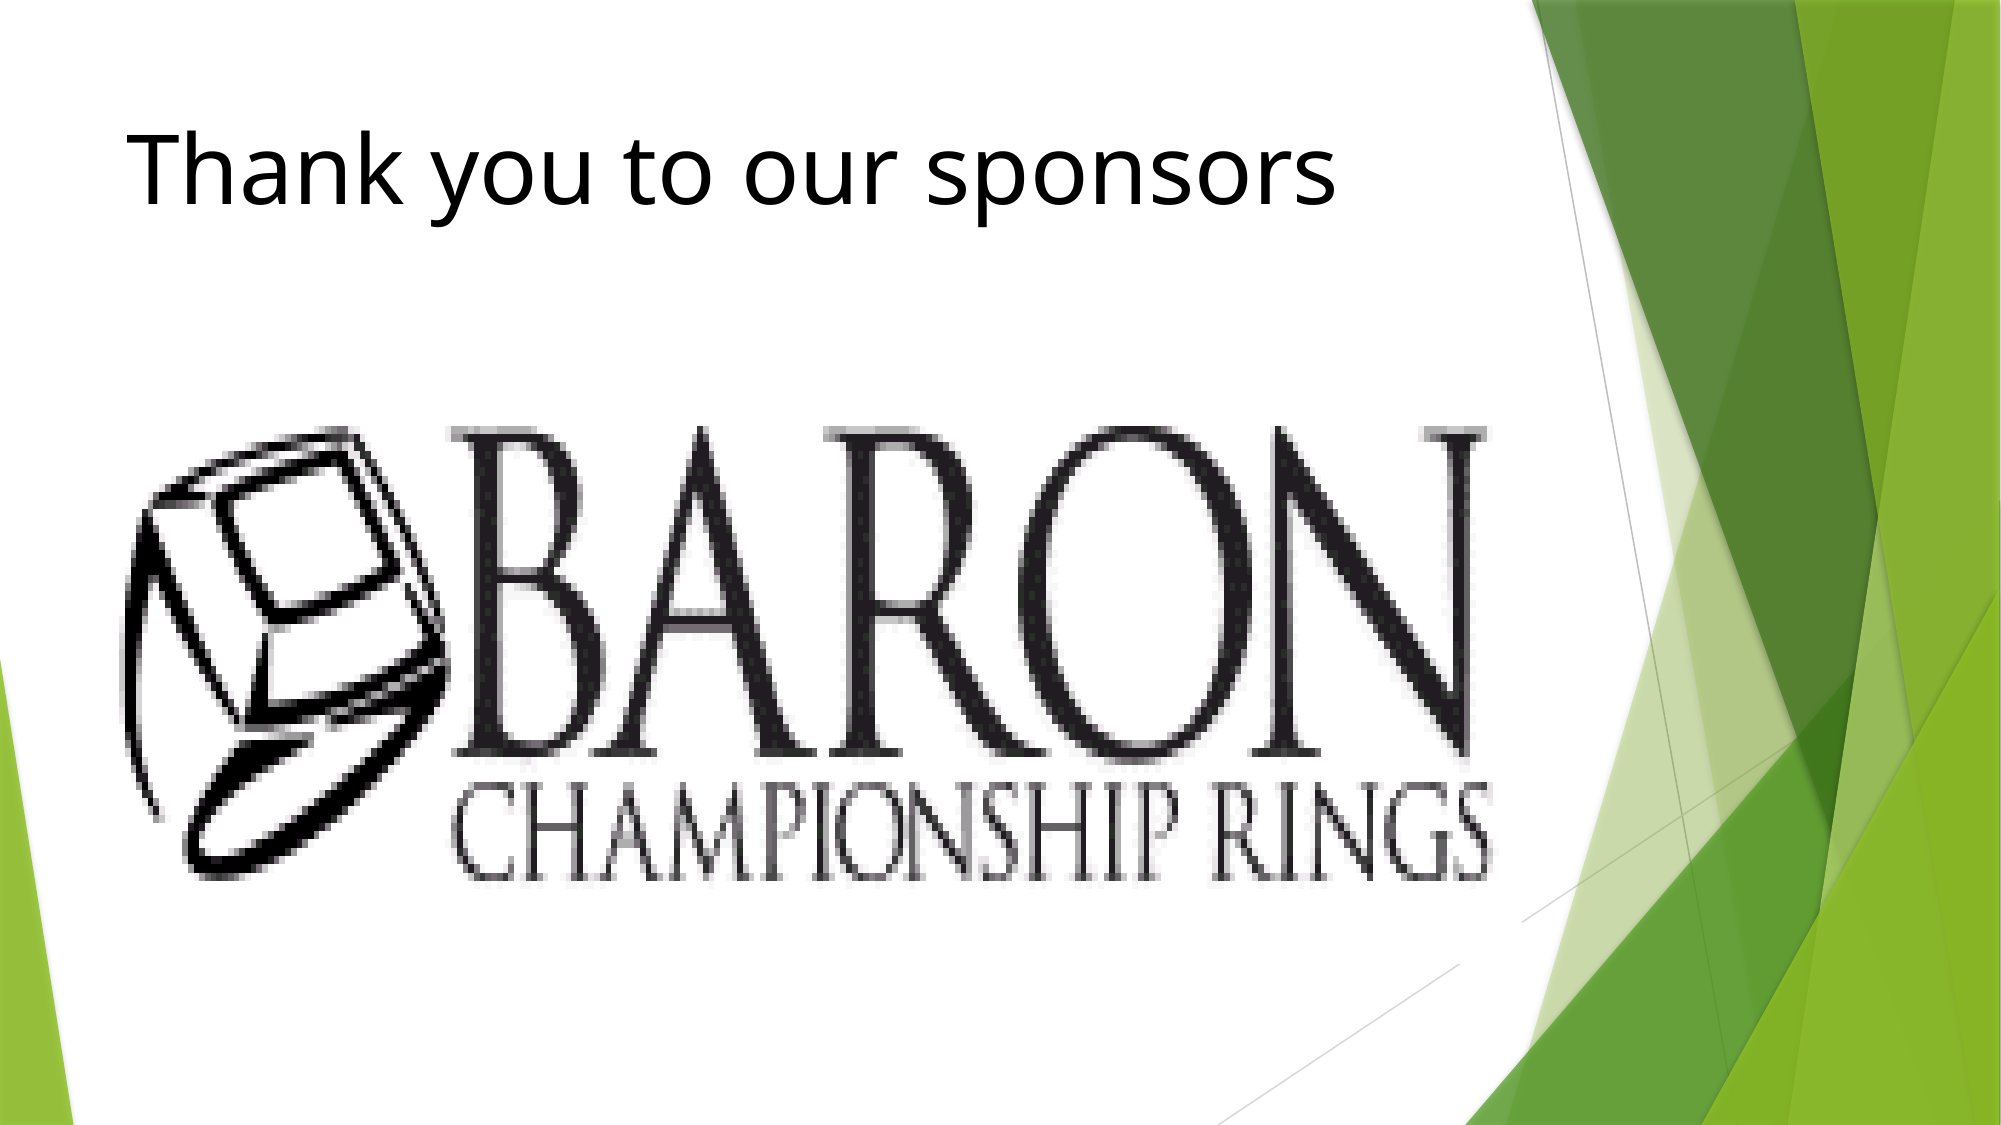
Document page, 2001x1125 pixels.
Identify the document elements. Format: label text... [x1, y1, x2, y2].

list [91, 352, 1522, 965]
title Thank you to our sponsors [111, 99, 1522, 317]
